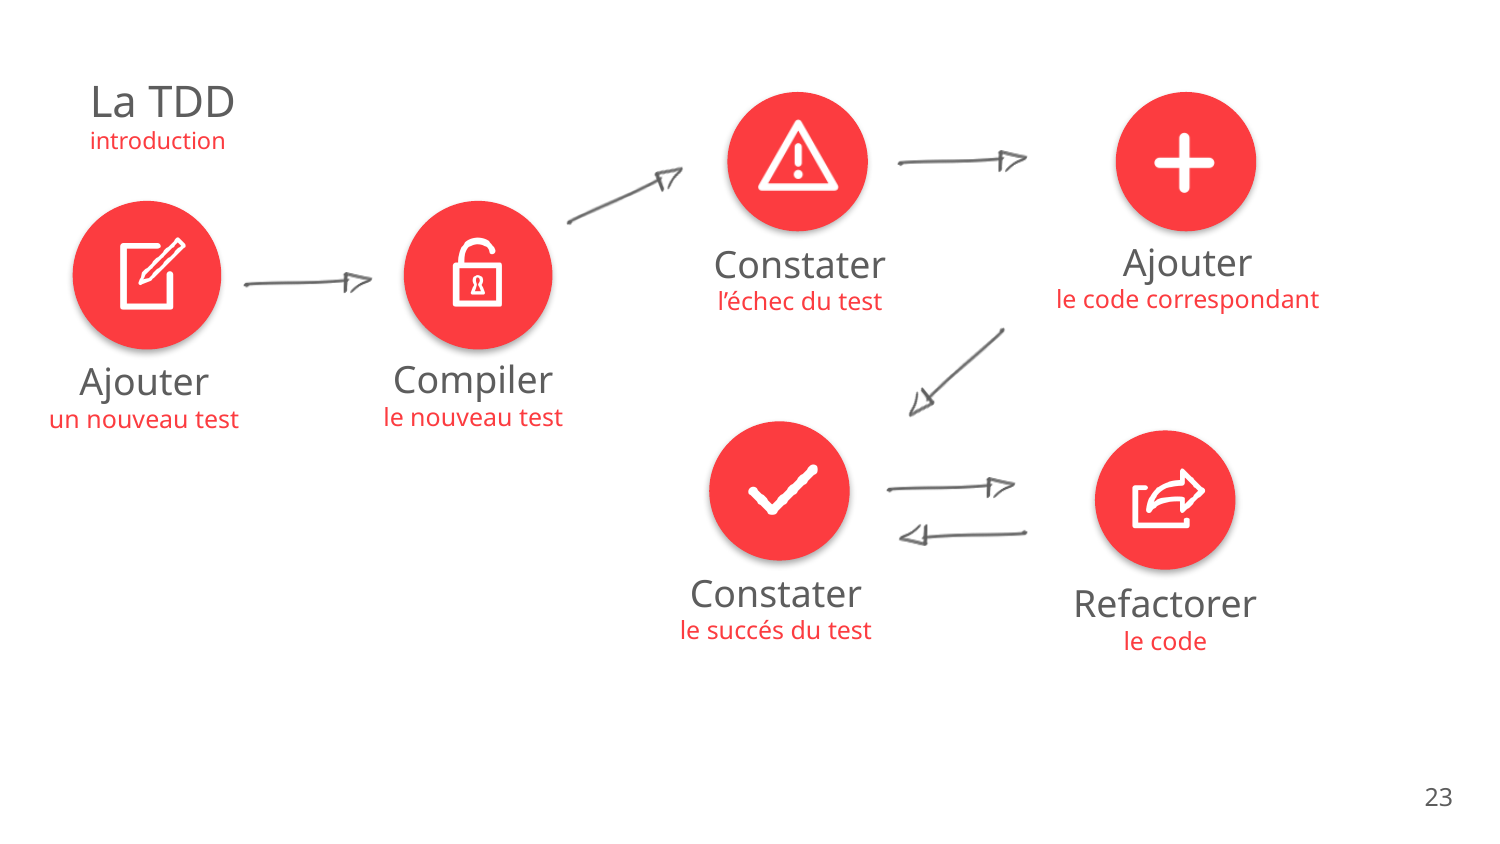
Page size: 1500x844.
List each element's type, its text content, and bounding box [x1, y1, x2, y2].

picture [891, 325, 1022, 421]
picture [560, 185, 582, 231]
title La TDD introduction [75, 66, 768, 162]
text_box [582, 94, 1018, 325]
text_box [405, 202, 551, 348]
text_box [558, 423, 994, 654]
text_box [74, 202, 220, 348]
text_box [1018, 94, 1406, 323]
text_box Ajouter un nouveau test [0, 350, 362, 441]
text_box Compiler le nouveau test [256, 349, 691, 439]
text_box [947, 432, 1383, 664]
picture [243, 271, 373, 294]
slide_number 22 [1118, 776, 1469, 821]
